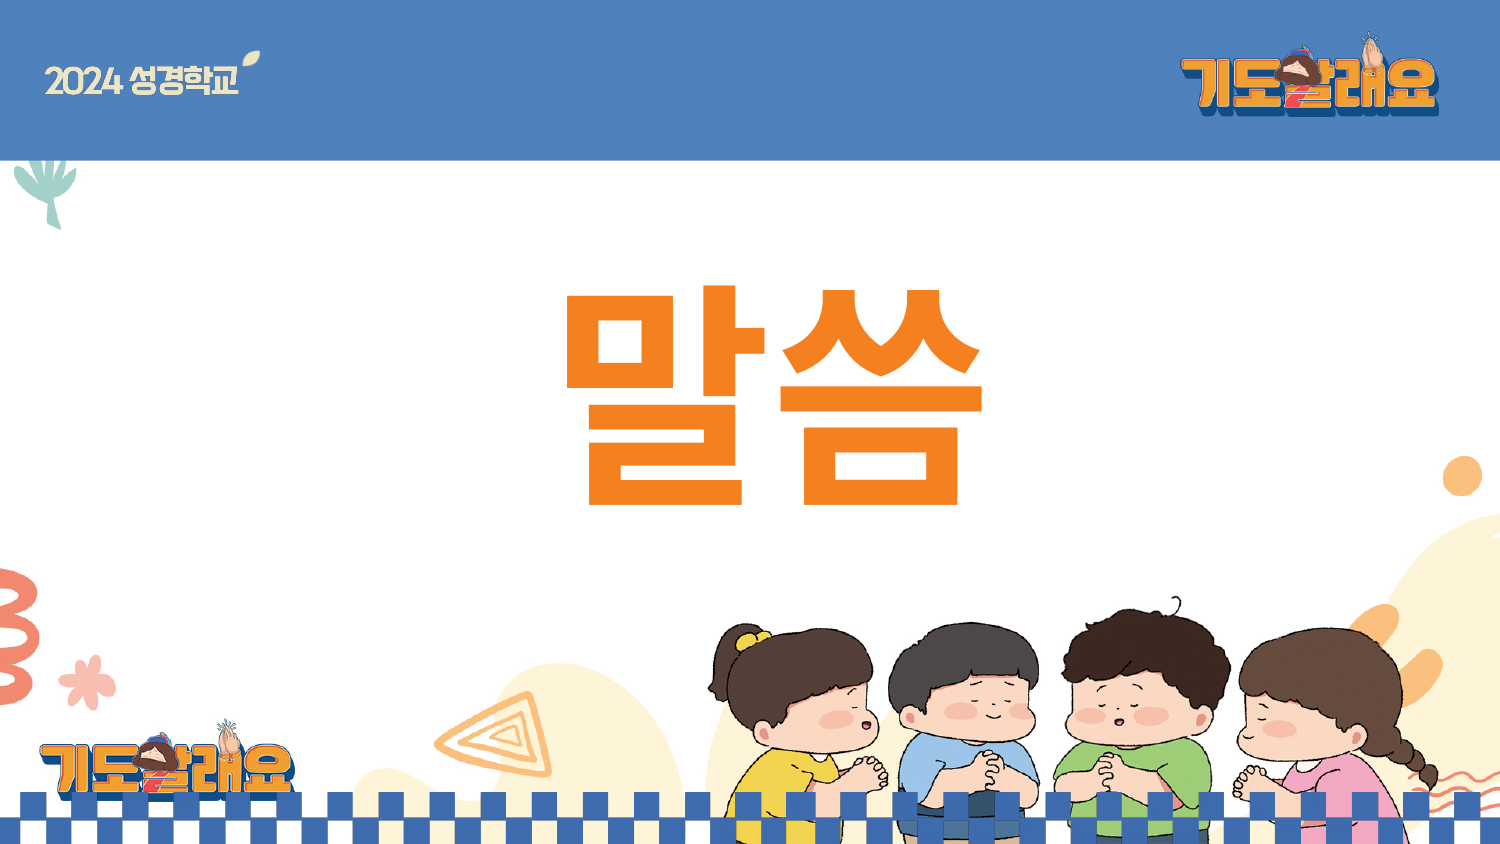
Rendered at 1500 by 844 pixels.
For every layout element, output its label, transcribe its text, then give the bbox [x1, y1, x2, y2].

text_box [0, 0, 1500, 161]
picture [0, 49, 282, 103]
picture [1180, 31, 1439, 117]
text_box 말씀 [536, 238, 1007, 542]
picture [0, 161, 1500, 844]
